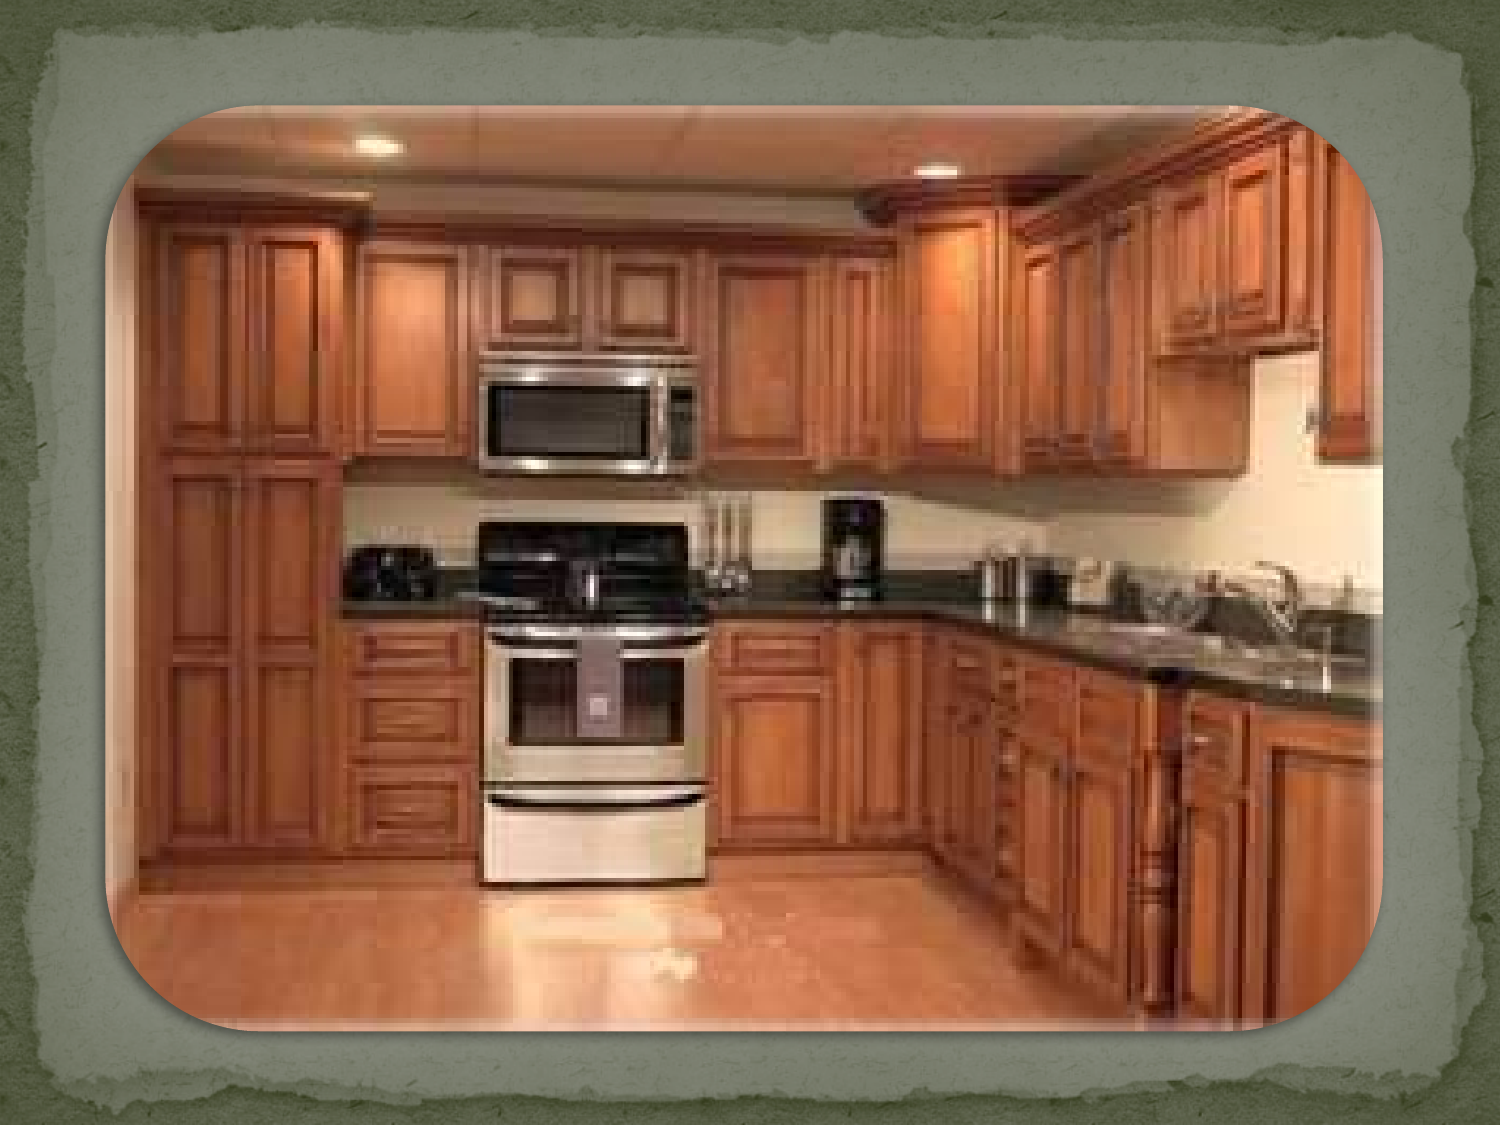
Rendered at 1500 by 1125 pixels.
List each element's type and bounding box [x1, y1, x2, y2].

picture [105, 105, 1383, 1032]
